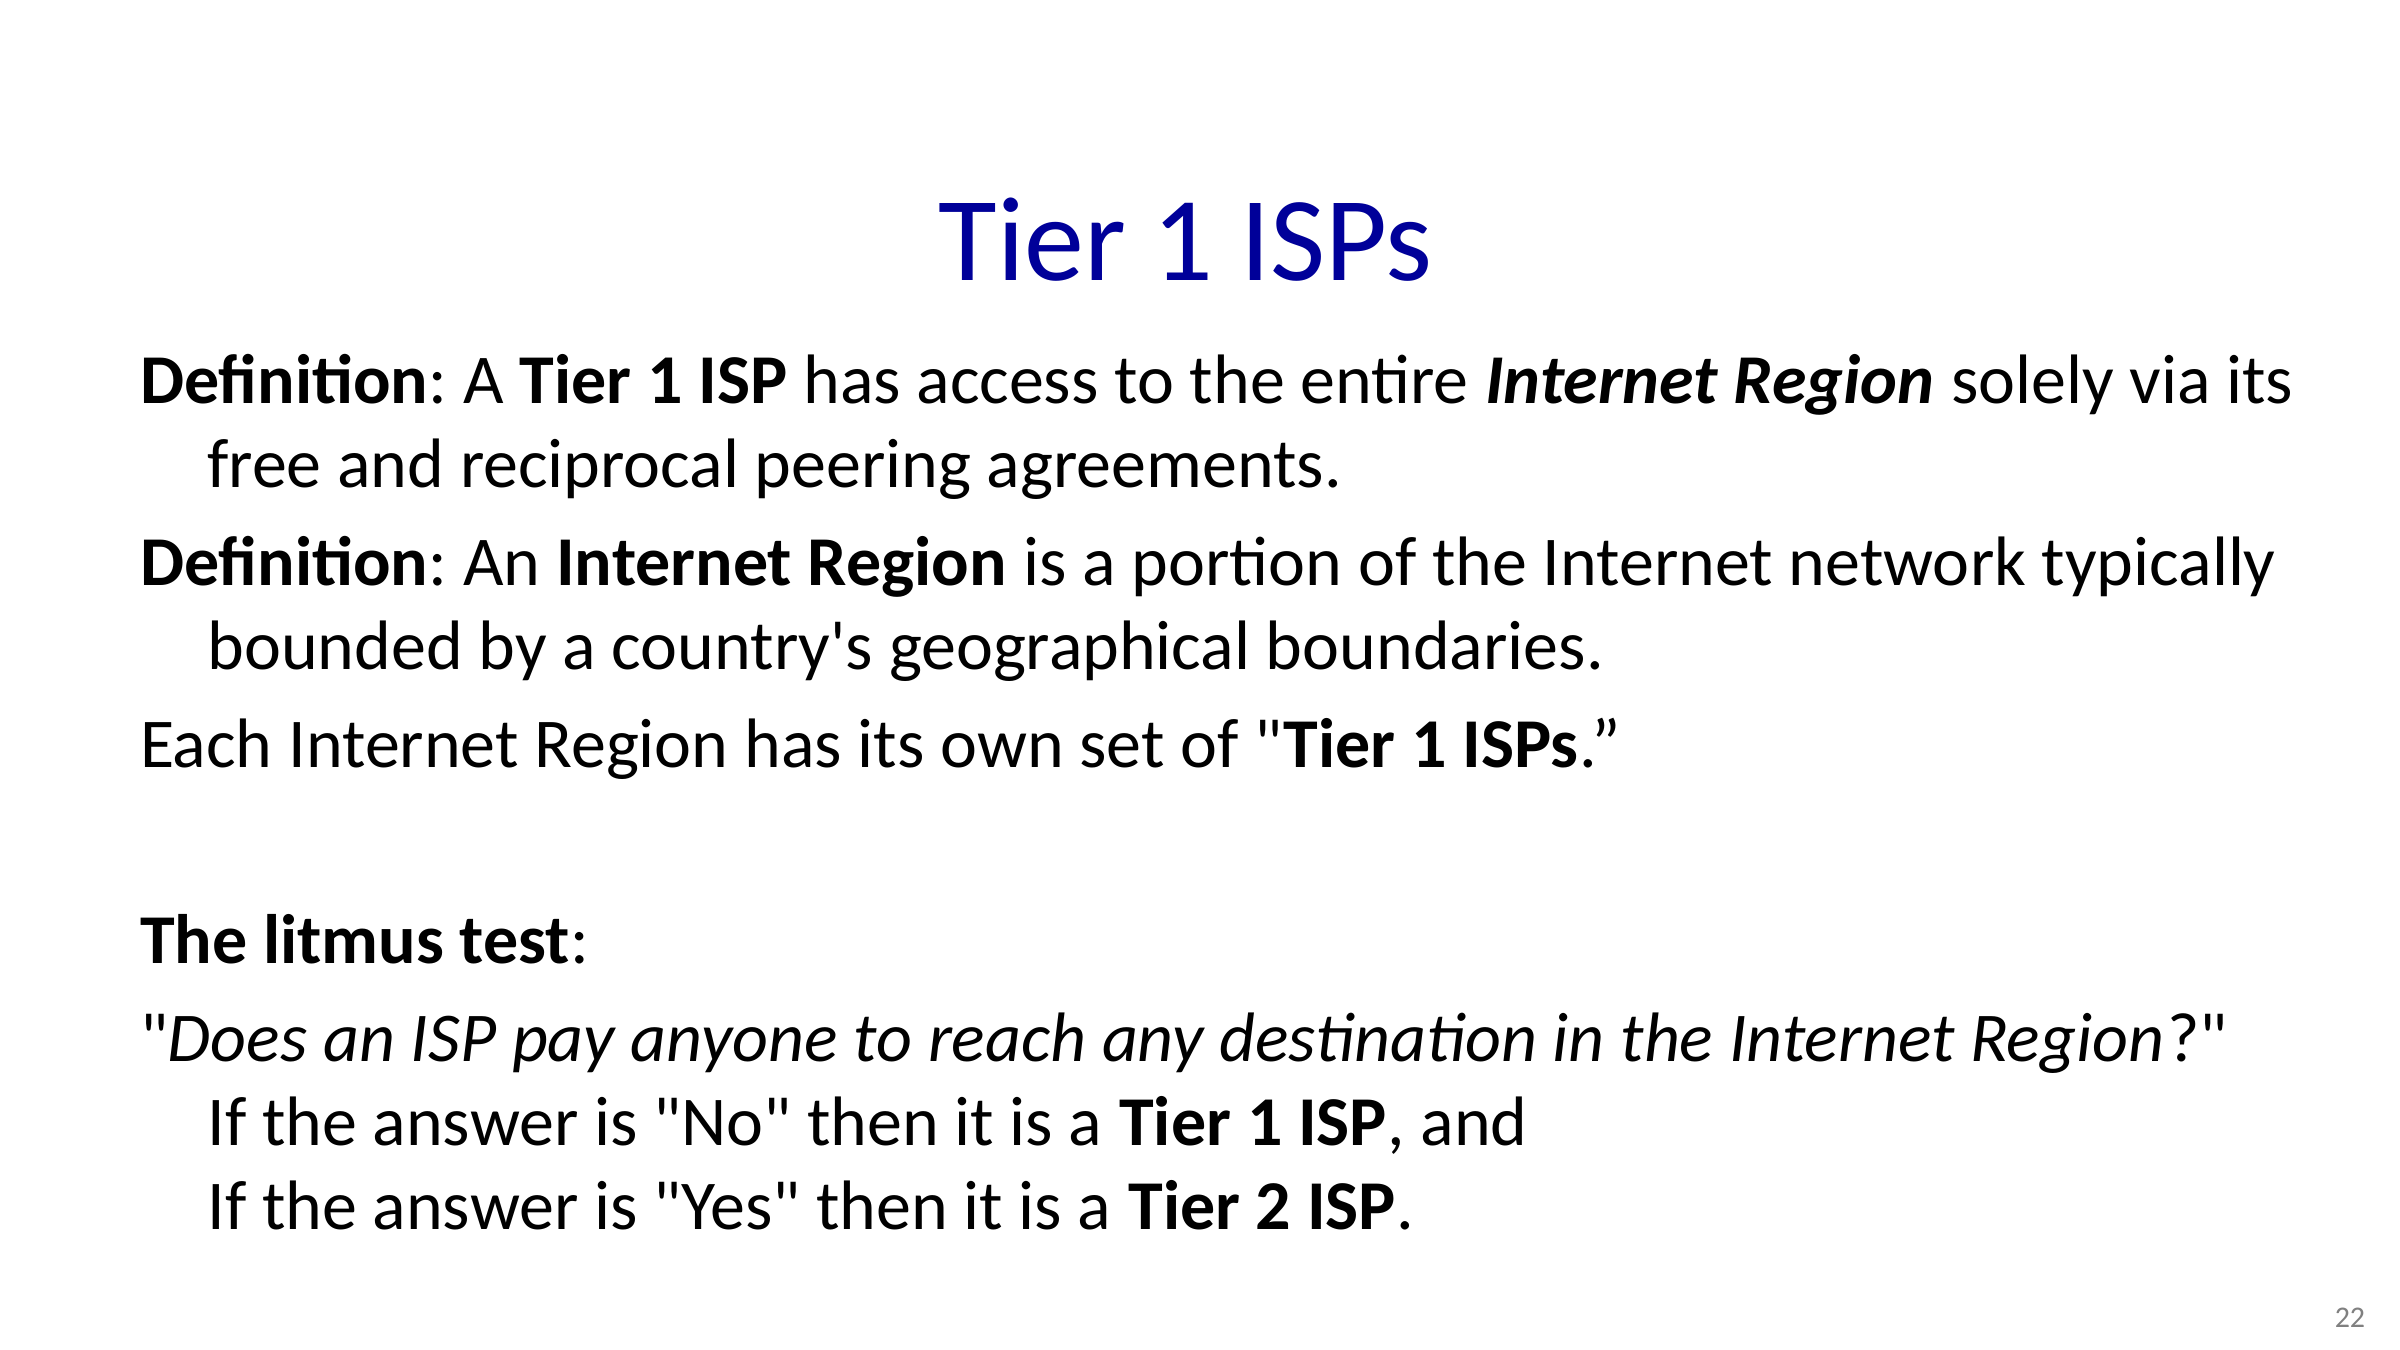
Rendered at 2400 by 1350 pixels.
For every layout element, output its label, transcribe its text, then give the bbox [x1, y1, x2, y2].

list Definition: A Tier 1 ISP has access to the entire Internet Region solely via its free and reciprocal peering agreements. Definition: An Internet Region is a portion of the Internet network typically bounded by a country's geographical boundaries. Each Internet Region has its own set of "Tier 1 ISPs.” The litmus test: "Does an ISP pay anyone to reach any destination in the Internet Region?" If the answer is "No" then it is a Tier 1 ISP, and If the answer is "Yes" then it is a Tier 2 ISP. [125, 326, 2338, 1287]
title Tier 1 ISPs [180, 120, 2220, 326]
